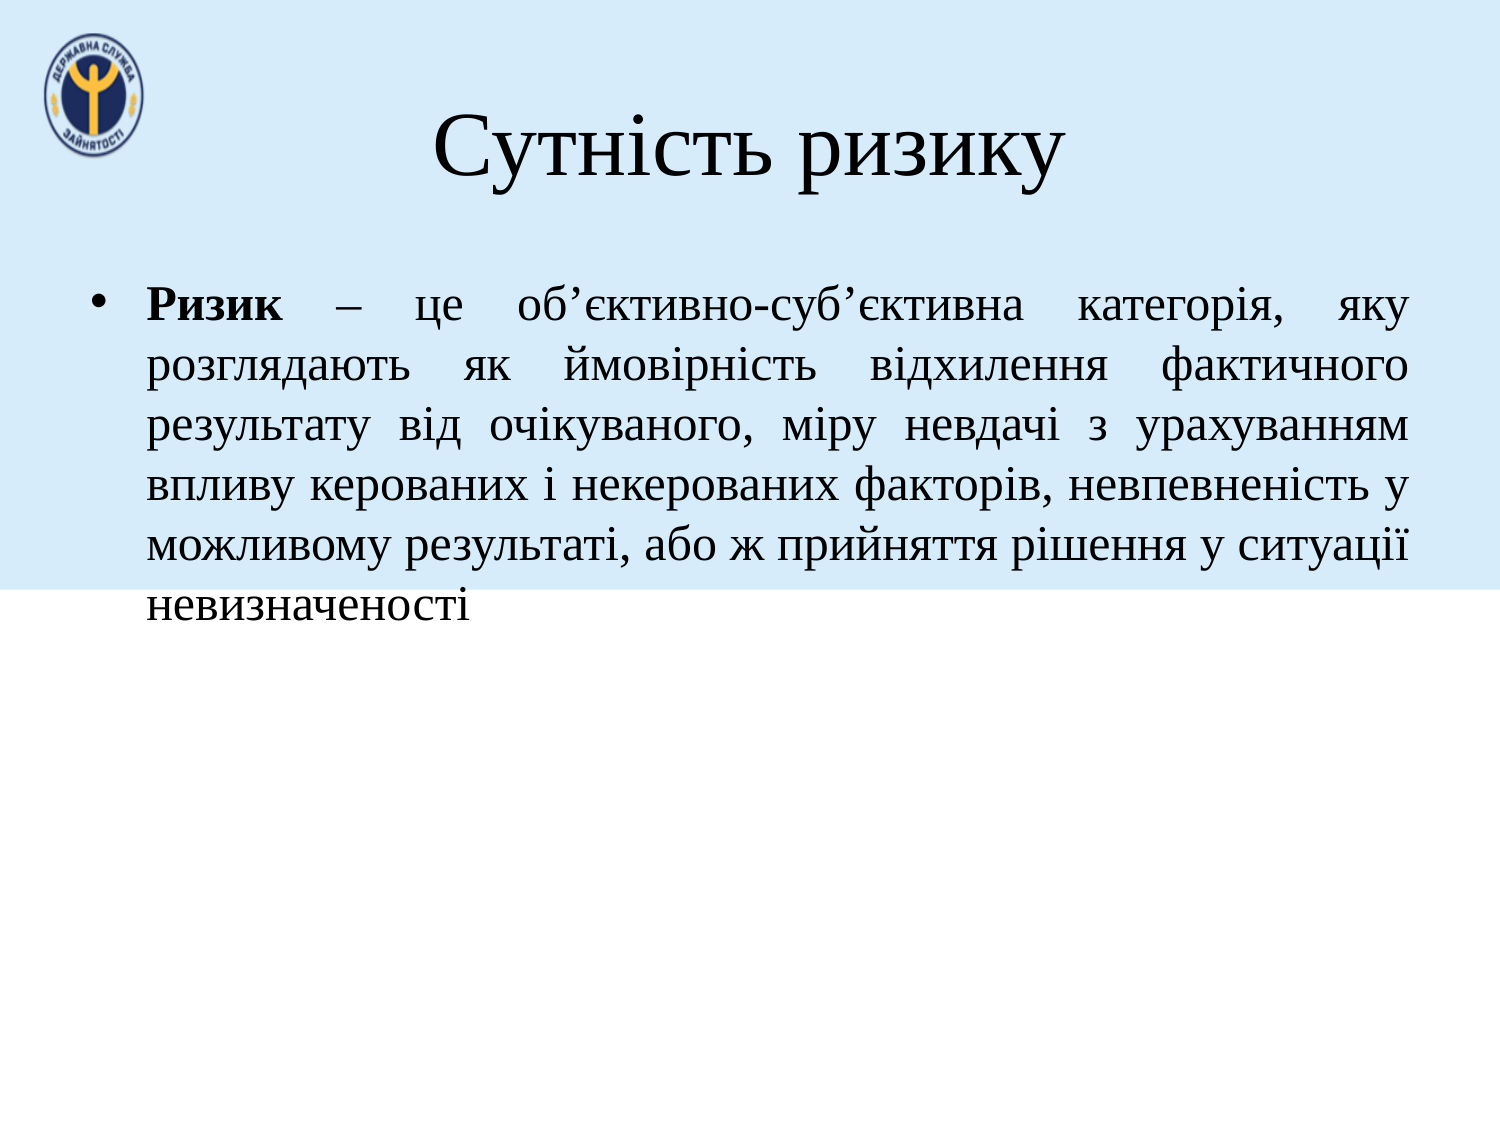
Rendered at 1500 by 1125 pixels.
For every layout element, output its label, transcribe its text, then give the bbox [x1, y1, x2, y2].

list Ризик – це об’єктивно-суб’єктивна категорія, яку розглядають як ймовірність відхилення фактичного результату від очікуваного, міру невдачі з урахуванням впливу керованих і некерованих факторів, невпевненість у можливому результаті, або ж прийняття рішення у ситуації невизначеності [75, 262, 1425, 1005]
title Сутність ризику [75, 45, 1425, 233]
picture [0, 0, 1500, 1125]
